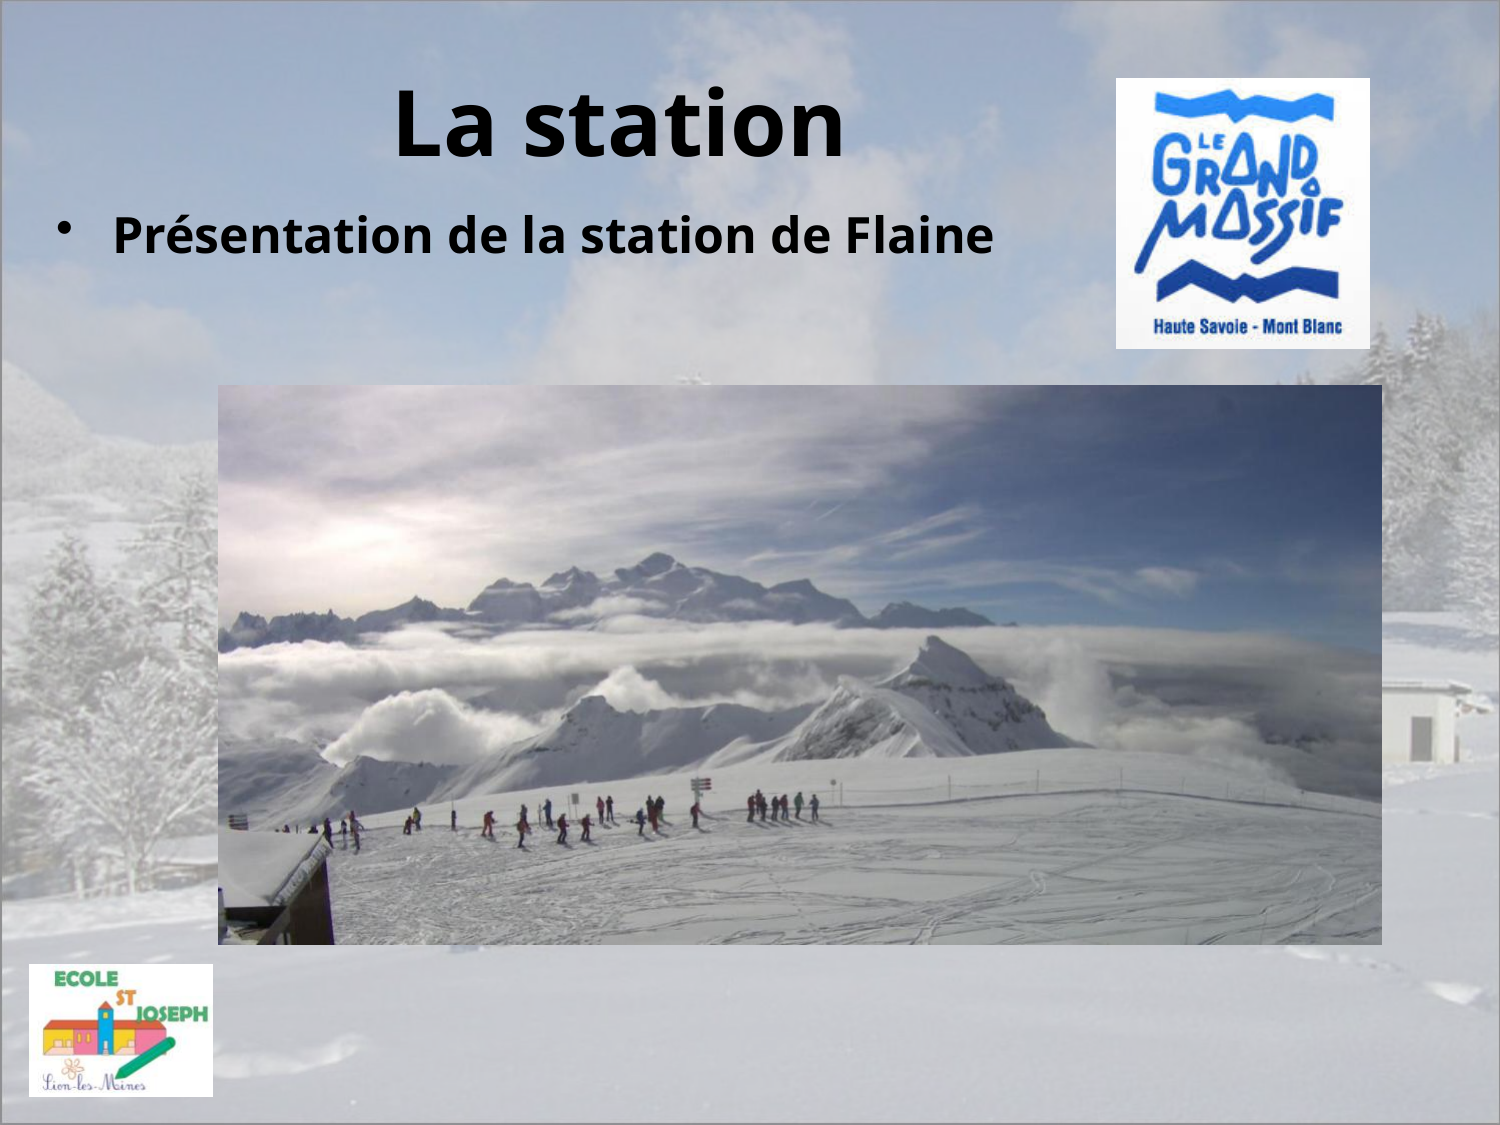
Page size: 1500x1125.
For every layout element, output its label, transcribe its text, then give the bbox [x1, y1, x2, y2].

picture [1115, 77, 1370, 349]
title La station [135, 42, 1105, 197]
picture [29, 963, 213, 1097]
text_box Présentation de la station de Flaine [41, 196, 1034, 315]
picture [218, 385, 1383, 945]
